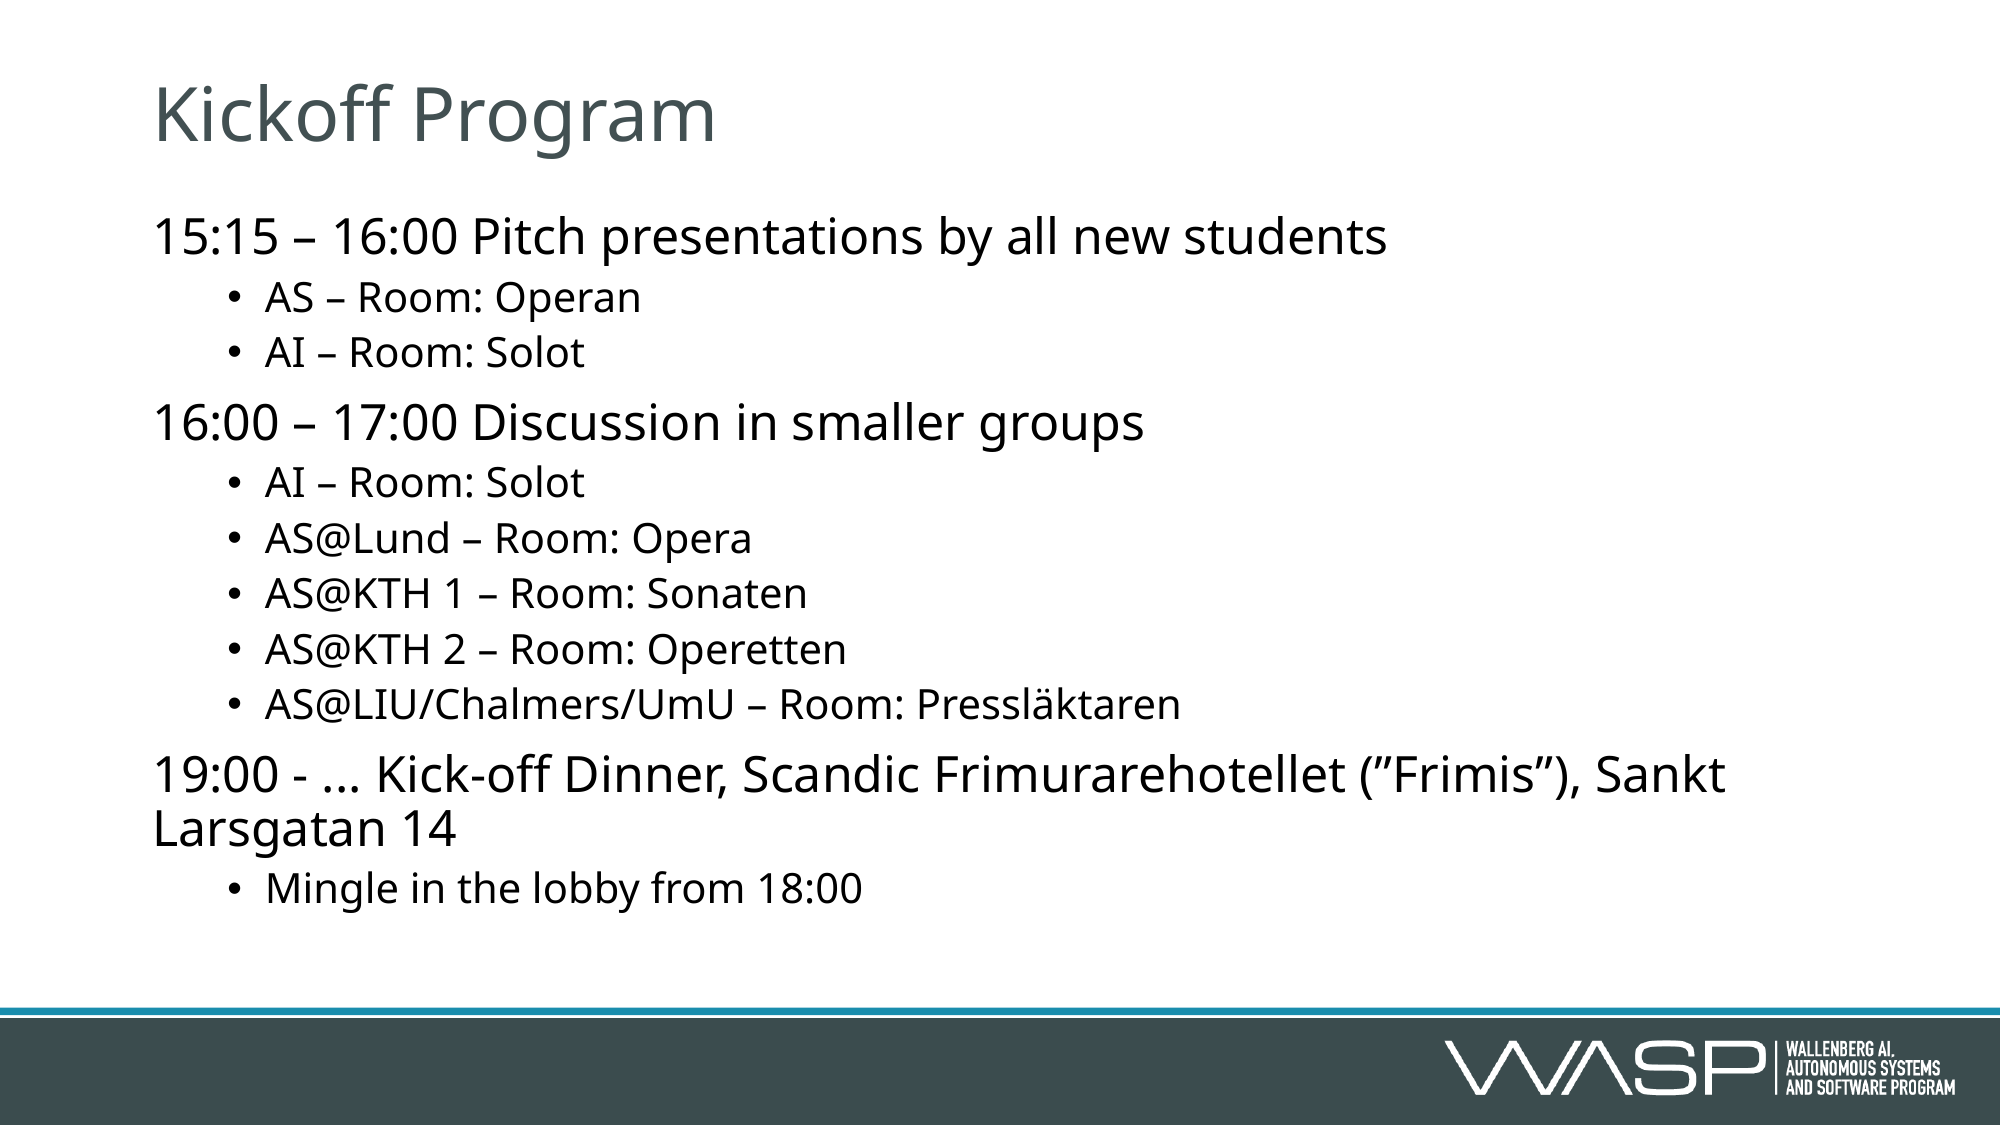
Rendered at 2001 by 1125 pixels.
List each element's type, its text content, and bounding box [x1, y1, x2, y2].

title Kickoff Program [137, 59, 1863, 175]
list 15:15 – 16:00 Pitch presentations by all new students AS – Room: Operan AI – Room: Solot 16:00 – 17:00 Discussion in smaller groups AI – Room: Solot AS@Lund – Room: Opera AS@KTH 1 – Room: Sonaten AS@KTH 2 – Room: Operetten AS@LIU/Chalmers/UmU – Room: Pressläktaren 19:00 - ... Kick-off Dinner, Scandic Frimurarehotellet (”Frimis”), Sankt Larsgatan 14 Mingle in the lobby from 18:00 [137, 204, 1949, 986]
picture [0, 985, 2000, 1125]
